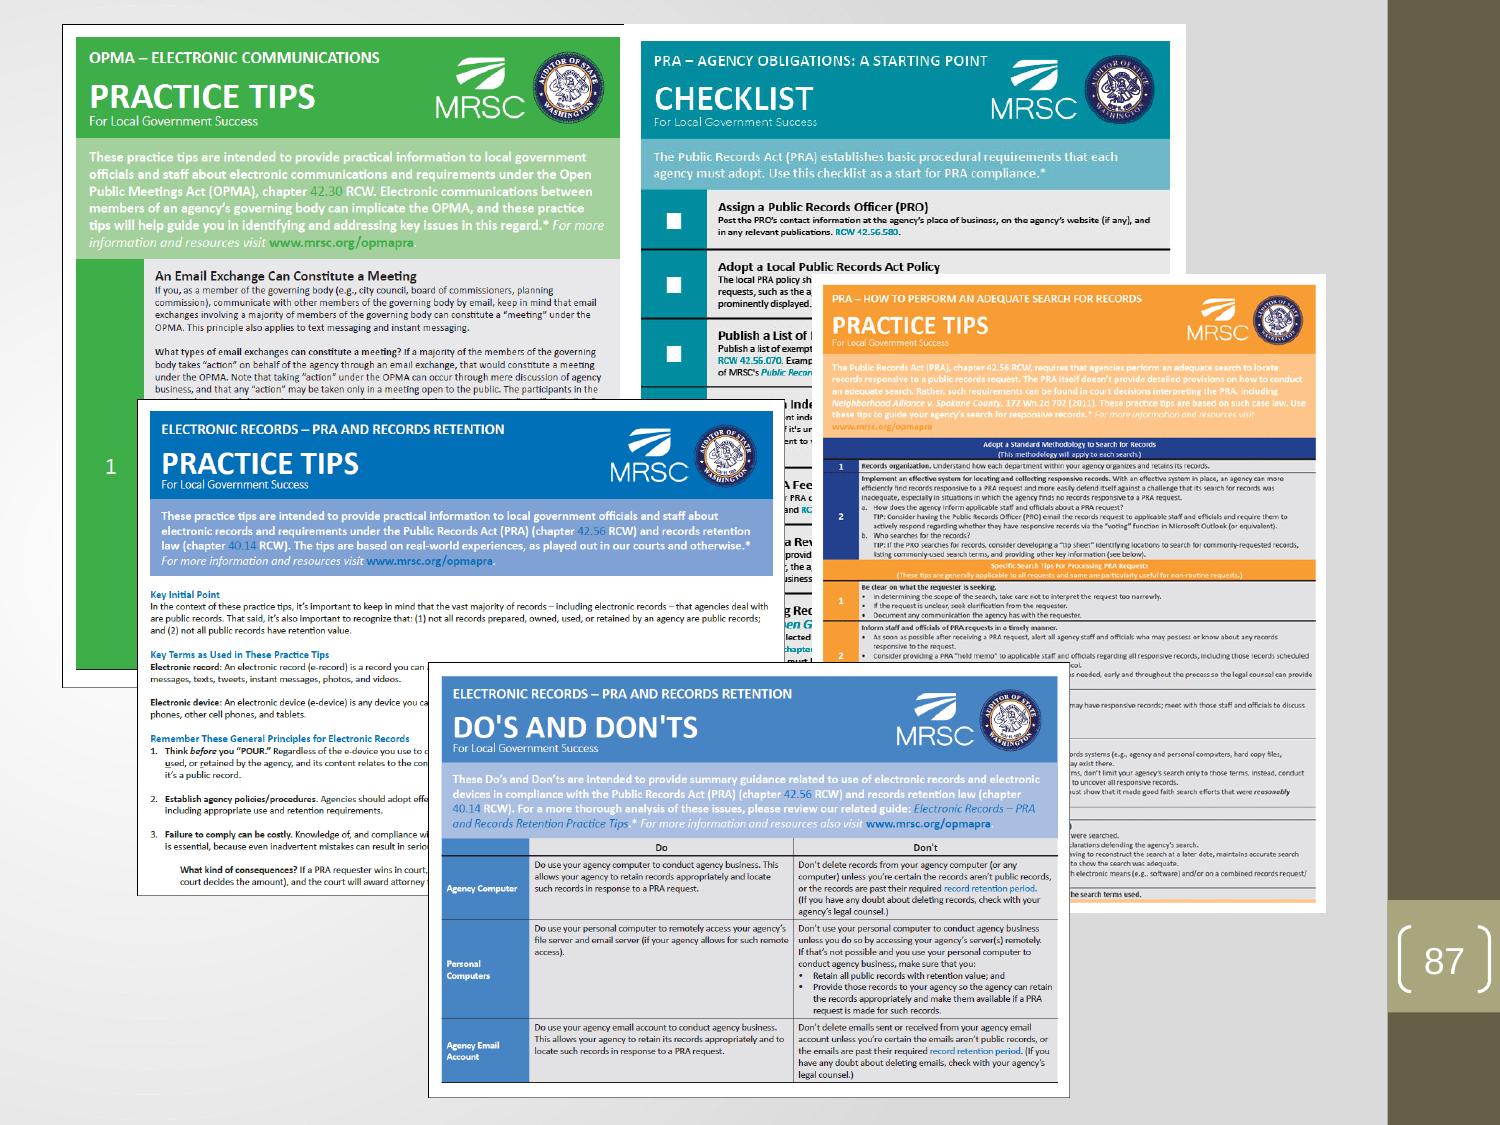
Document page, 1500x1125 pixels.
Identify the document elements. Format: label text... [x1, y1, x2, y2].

picture [61, 24, 1327, 1099]
slide_number 87 [1397, 925, 1492, 994]
